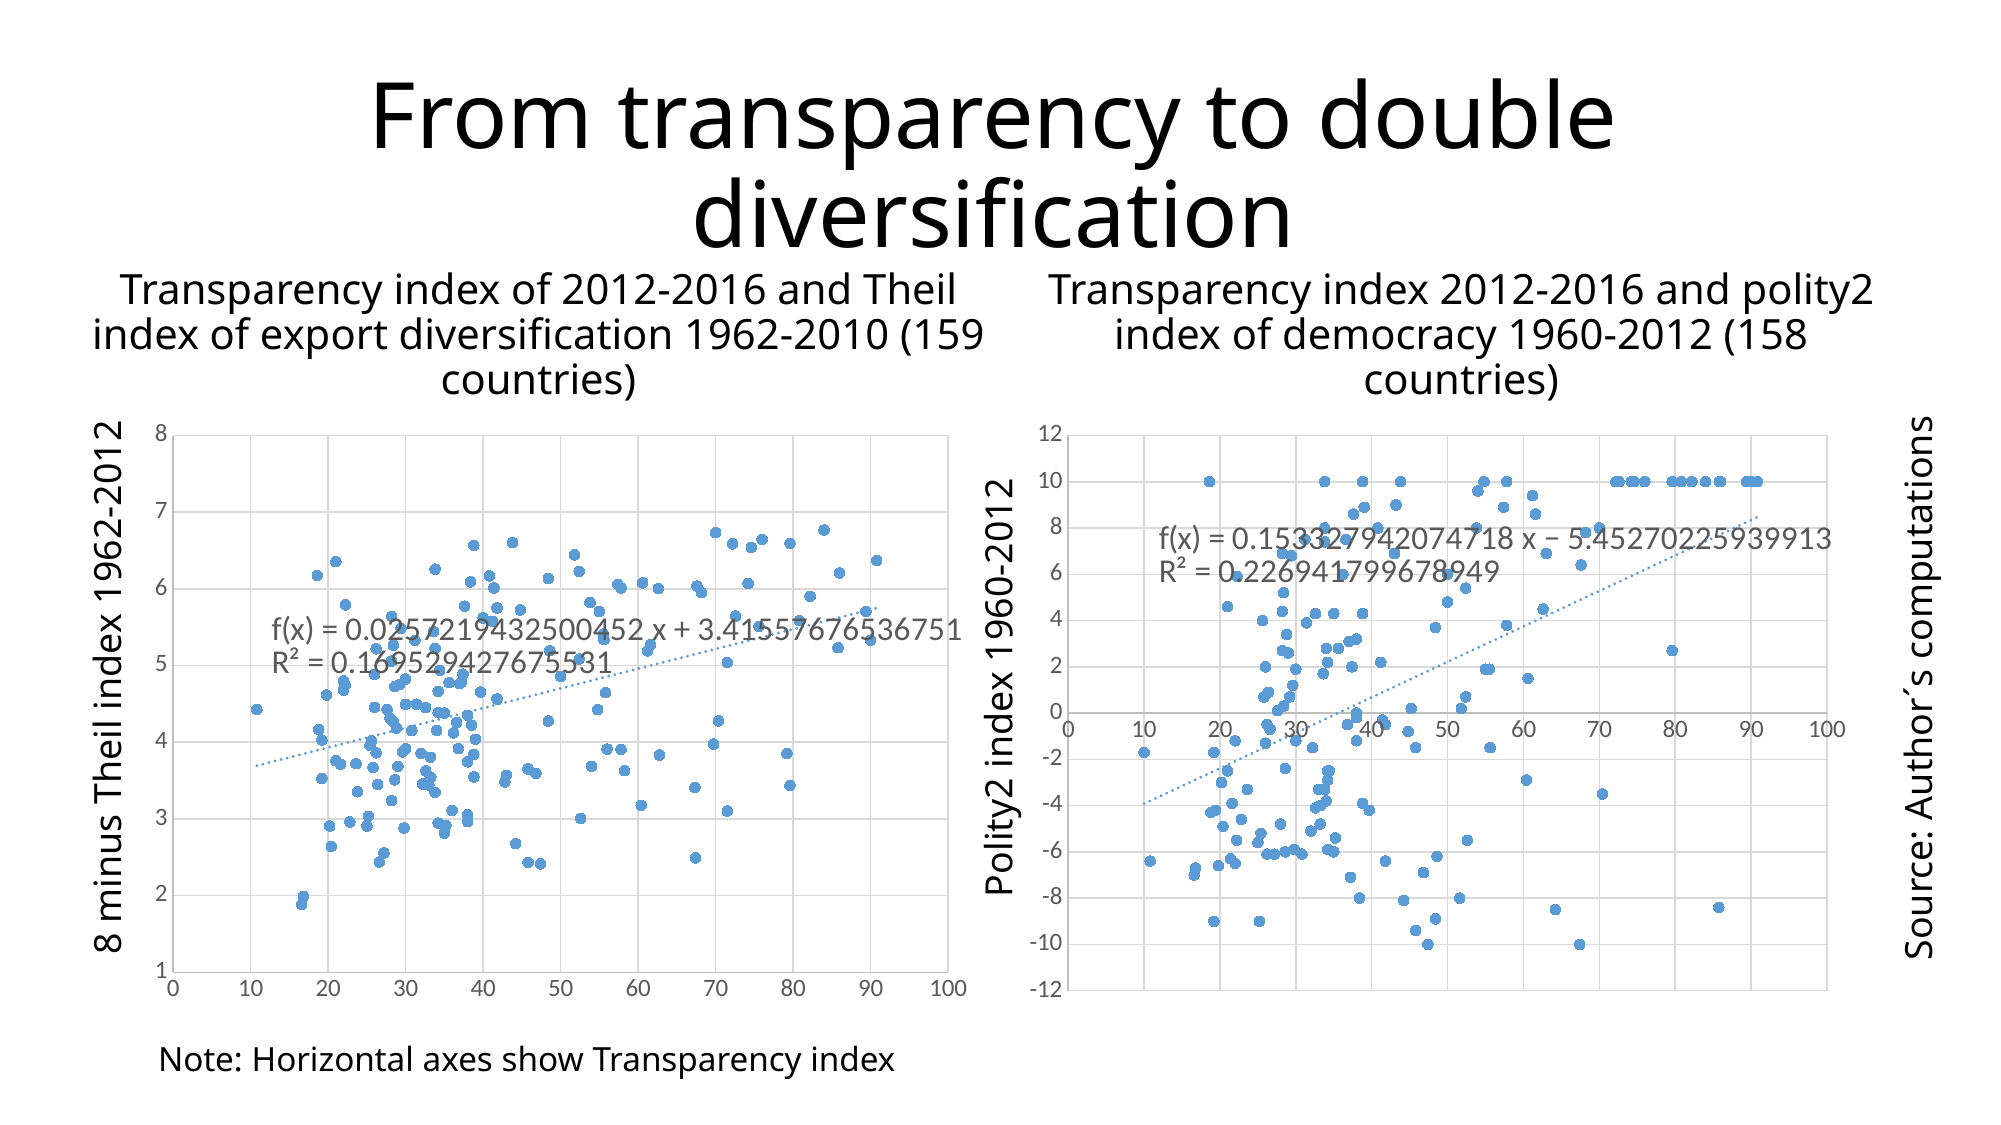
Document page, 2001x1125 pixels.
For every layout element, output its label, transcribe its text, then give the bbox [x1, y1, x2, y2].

list Transparency index of 2012-2016 and Theil index of export diversification 1962-2010 (159 countries) [64, 275, 1012, 411]
text_box Polity2 index 1960-2012 [984, 463, 1012, 912]
chart [137, 410, 984, 1016]
text_box 8 minus Theil index 1962-2012 [76, 405, 136, 970]
title From transparency to double diversification [77, 59, 1911, 275]
list Transparency index 2012-2016 and polity2 index of democracy 1960-2012 (158 countries) [1012, 275, 1911, 411]
text_box Source: Author´s computations [1887, 401, 1947, 976]
chart [1012, 410, 1863, 1016]
text_box Note: Horizontal axes show Transparency index [143, 1030, 1863, 1086]
